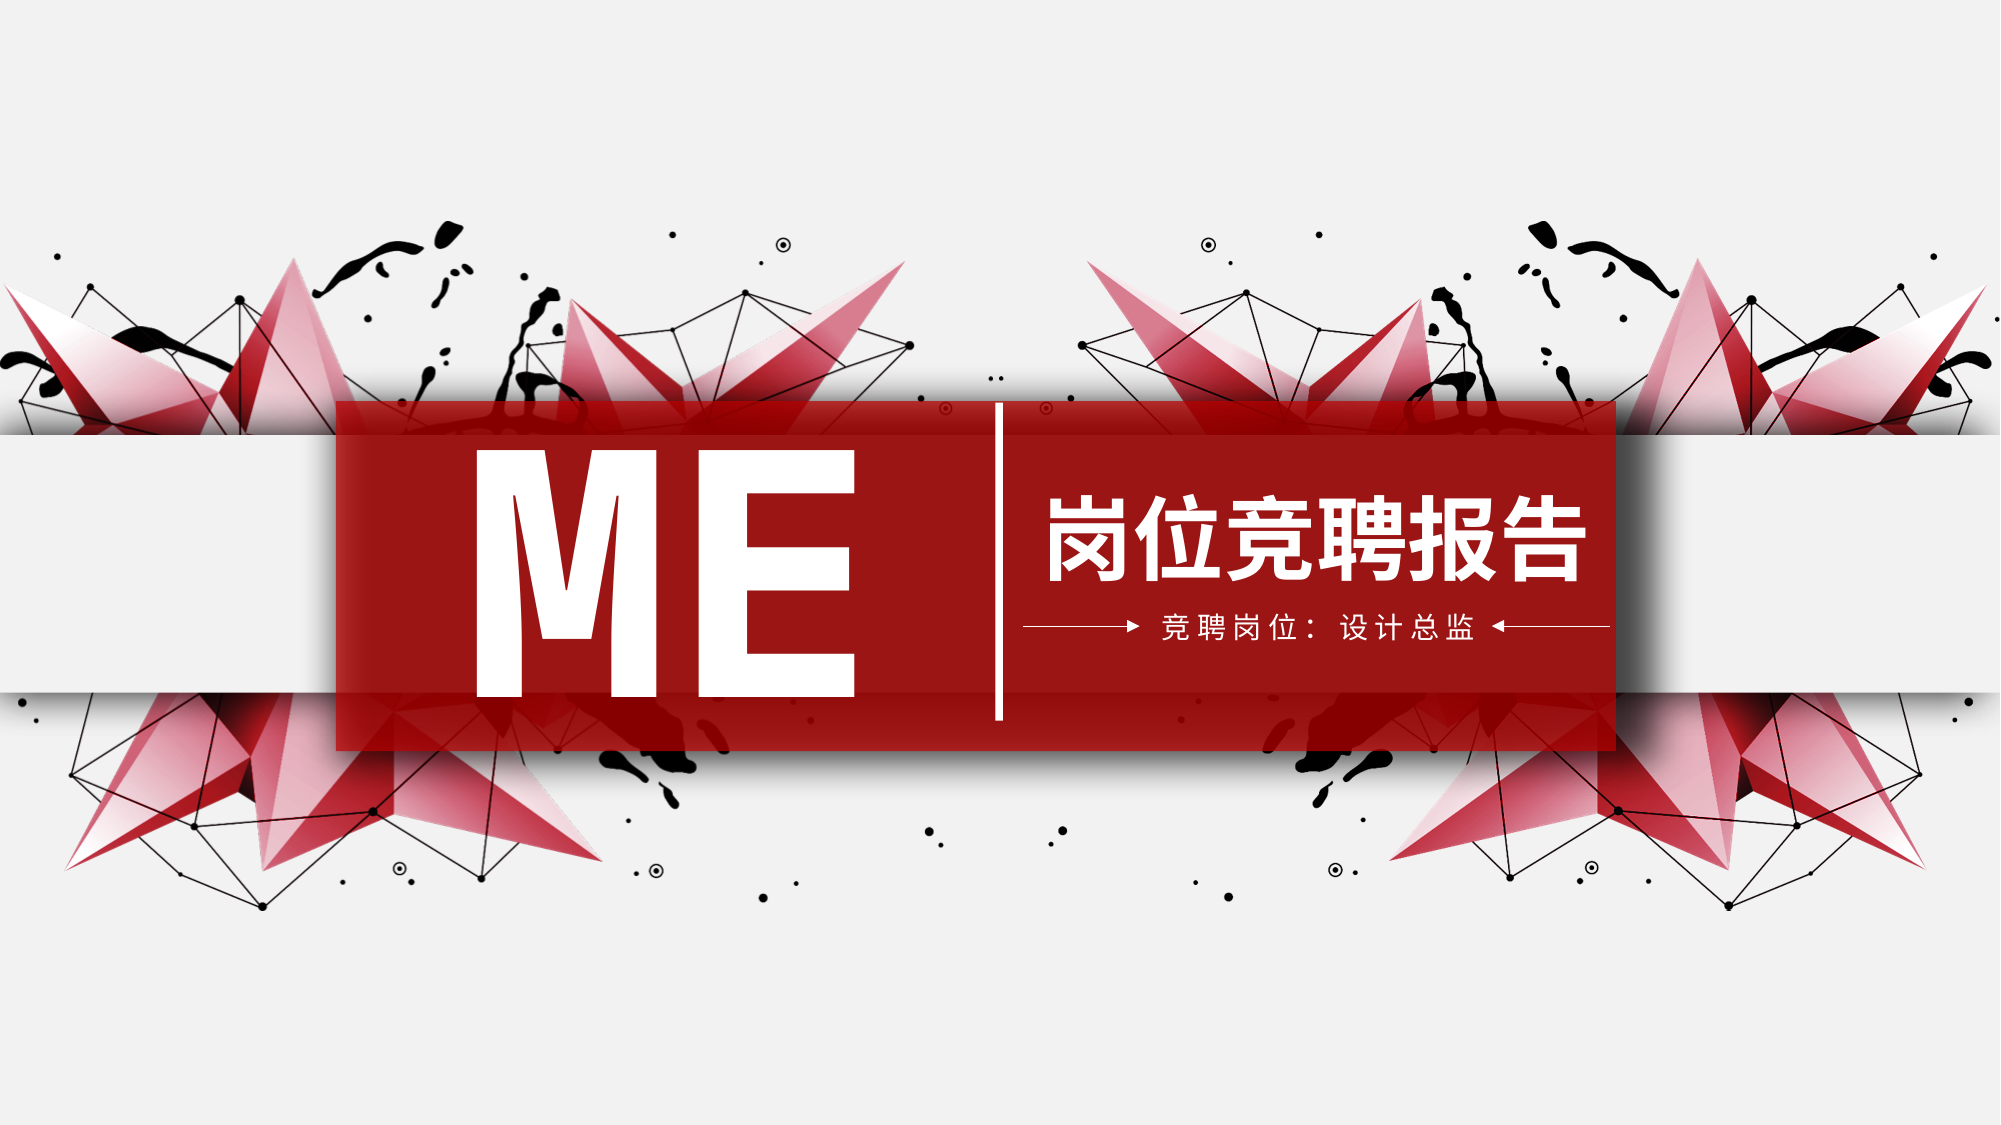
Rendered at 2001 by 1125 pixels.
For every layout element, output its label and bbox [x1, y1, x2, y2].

text_box [994, 401, 999, 722]
picture [999, 221, 2000, 911]
picture [0, 221, 993, 911]
text_box [993, 400, 999, 752]
